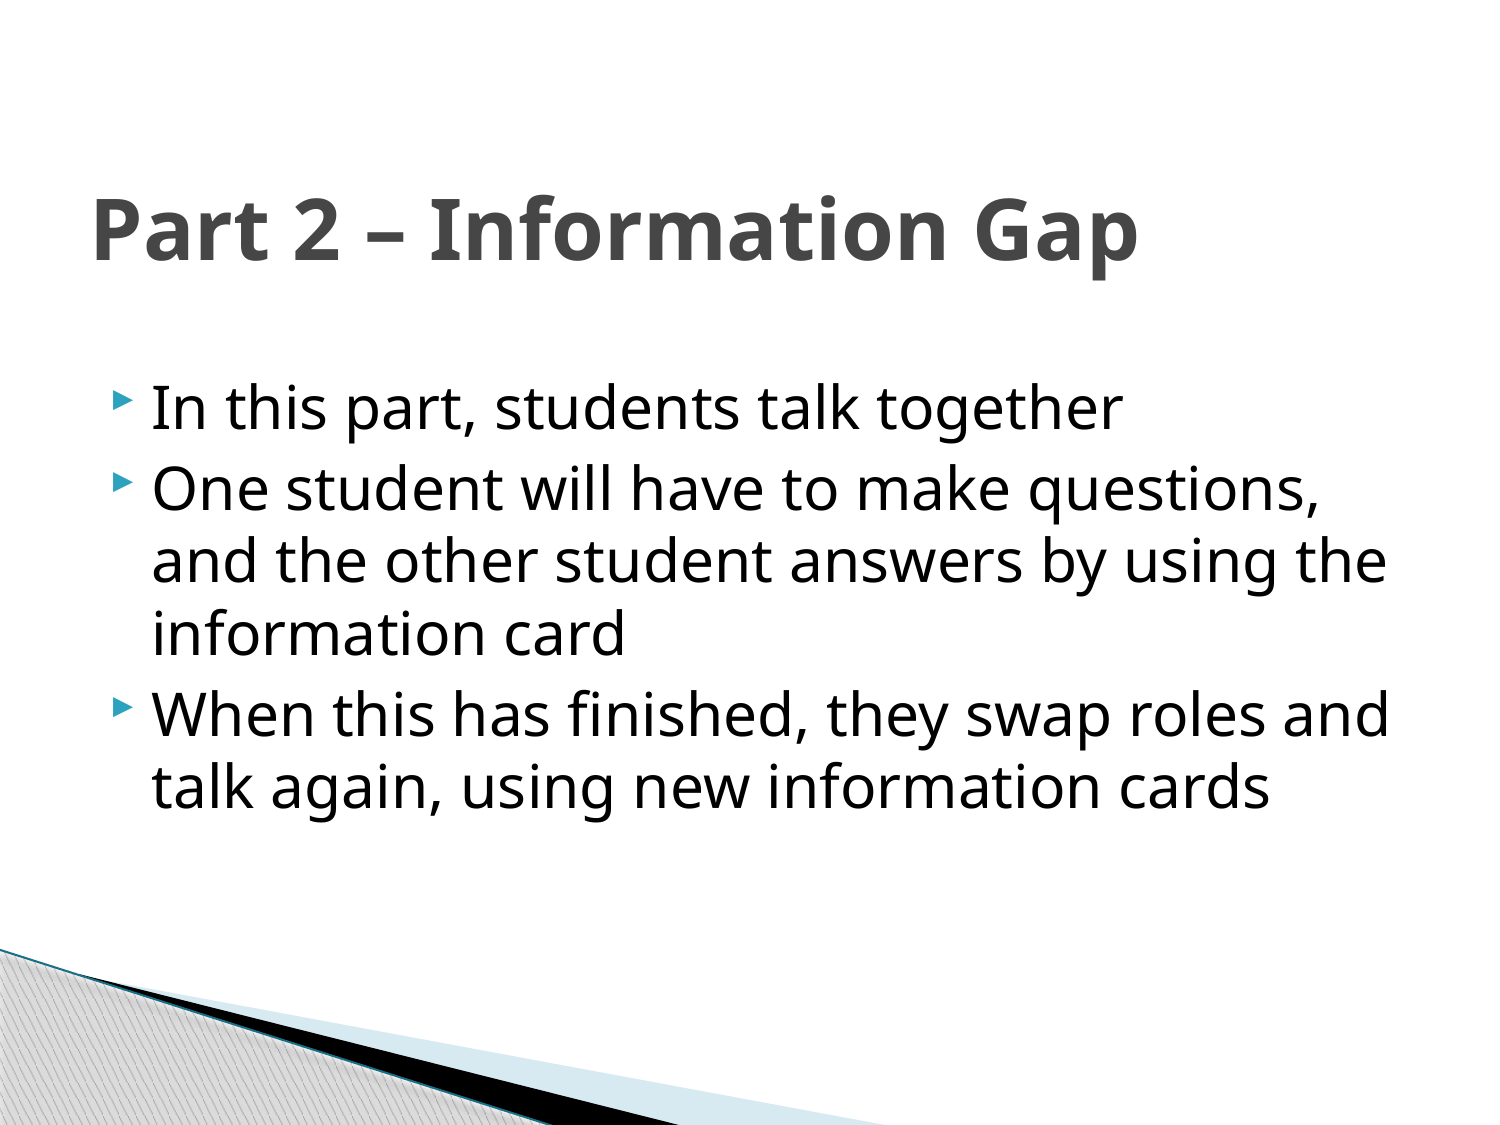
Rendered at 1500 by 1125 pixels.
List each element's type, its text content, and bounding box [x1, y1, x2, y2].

list In this part, students talk together One student will have to make questions, and the other student answers by using the information card When this has finished, they swap roles and talk again, using new information cards [76, 361, 1427, 918]
title Part 2 – Information Gap [75, 132, 1425, 320]
